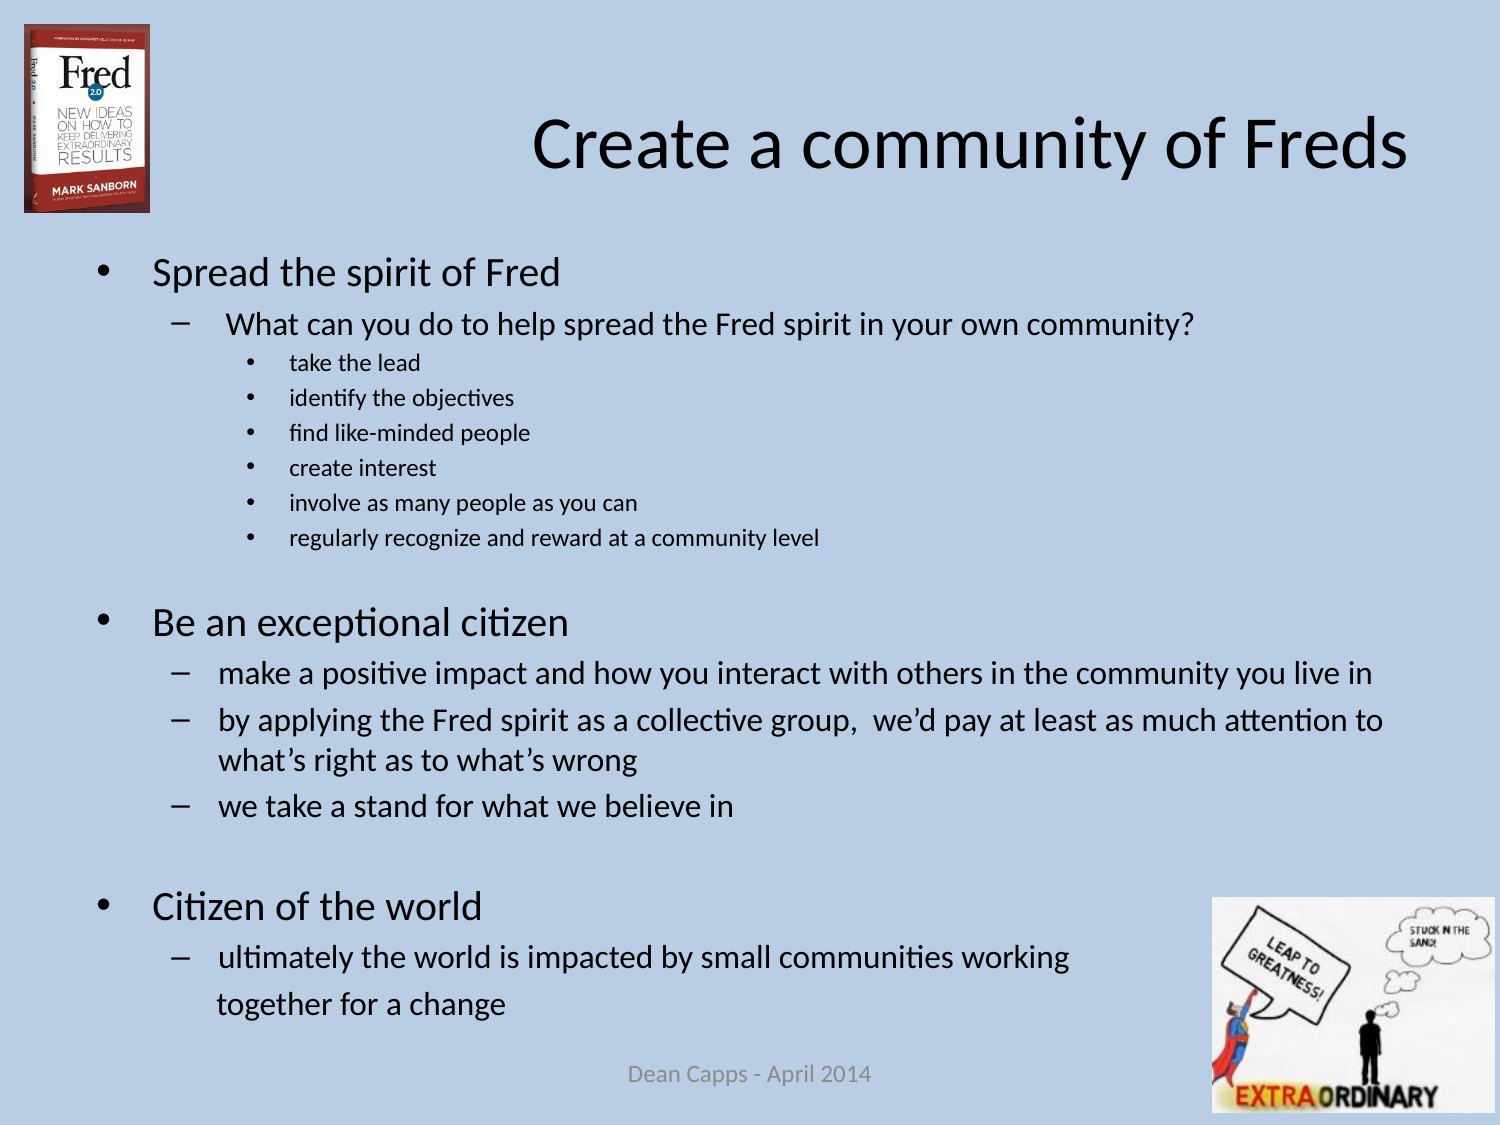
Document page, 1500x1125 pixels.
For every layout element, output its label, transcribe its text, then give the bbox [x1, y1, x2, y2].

picture [1212, 897, 1496, 1113]
footer Dean Capps - April 2014 [512, 1042, 988, 1103]
title Create a community of Freds [75, 45, 1425, 233]
picture [24, 24, 151, 213]
text_box Spread the spirit of Fred What can you do to help spread the Fred spirit in your own community? take the lead identify the objectives find like-minded people create interest involve as many people as you can regularly recognize and reward at a community level Be an exceptional citizen make a positive impact and how you interact with others in the community you live in by applying the Fred spirit as a collective group, we’d pay at least as much attention to what’s right as to what’s wrong we take a stand for what we believe in Citizen of the world ultimately the world is impacted by small communities working together for a change [81, 237, 1432, 1061]
